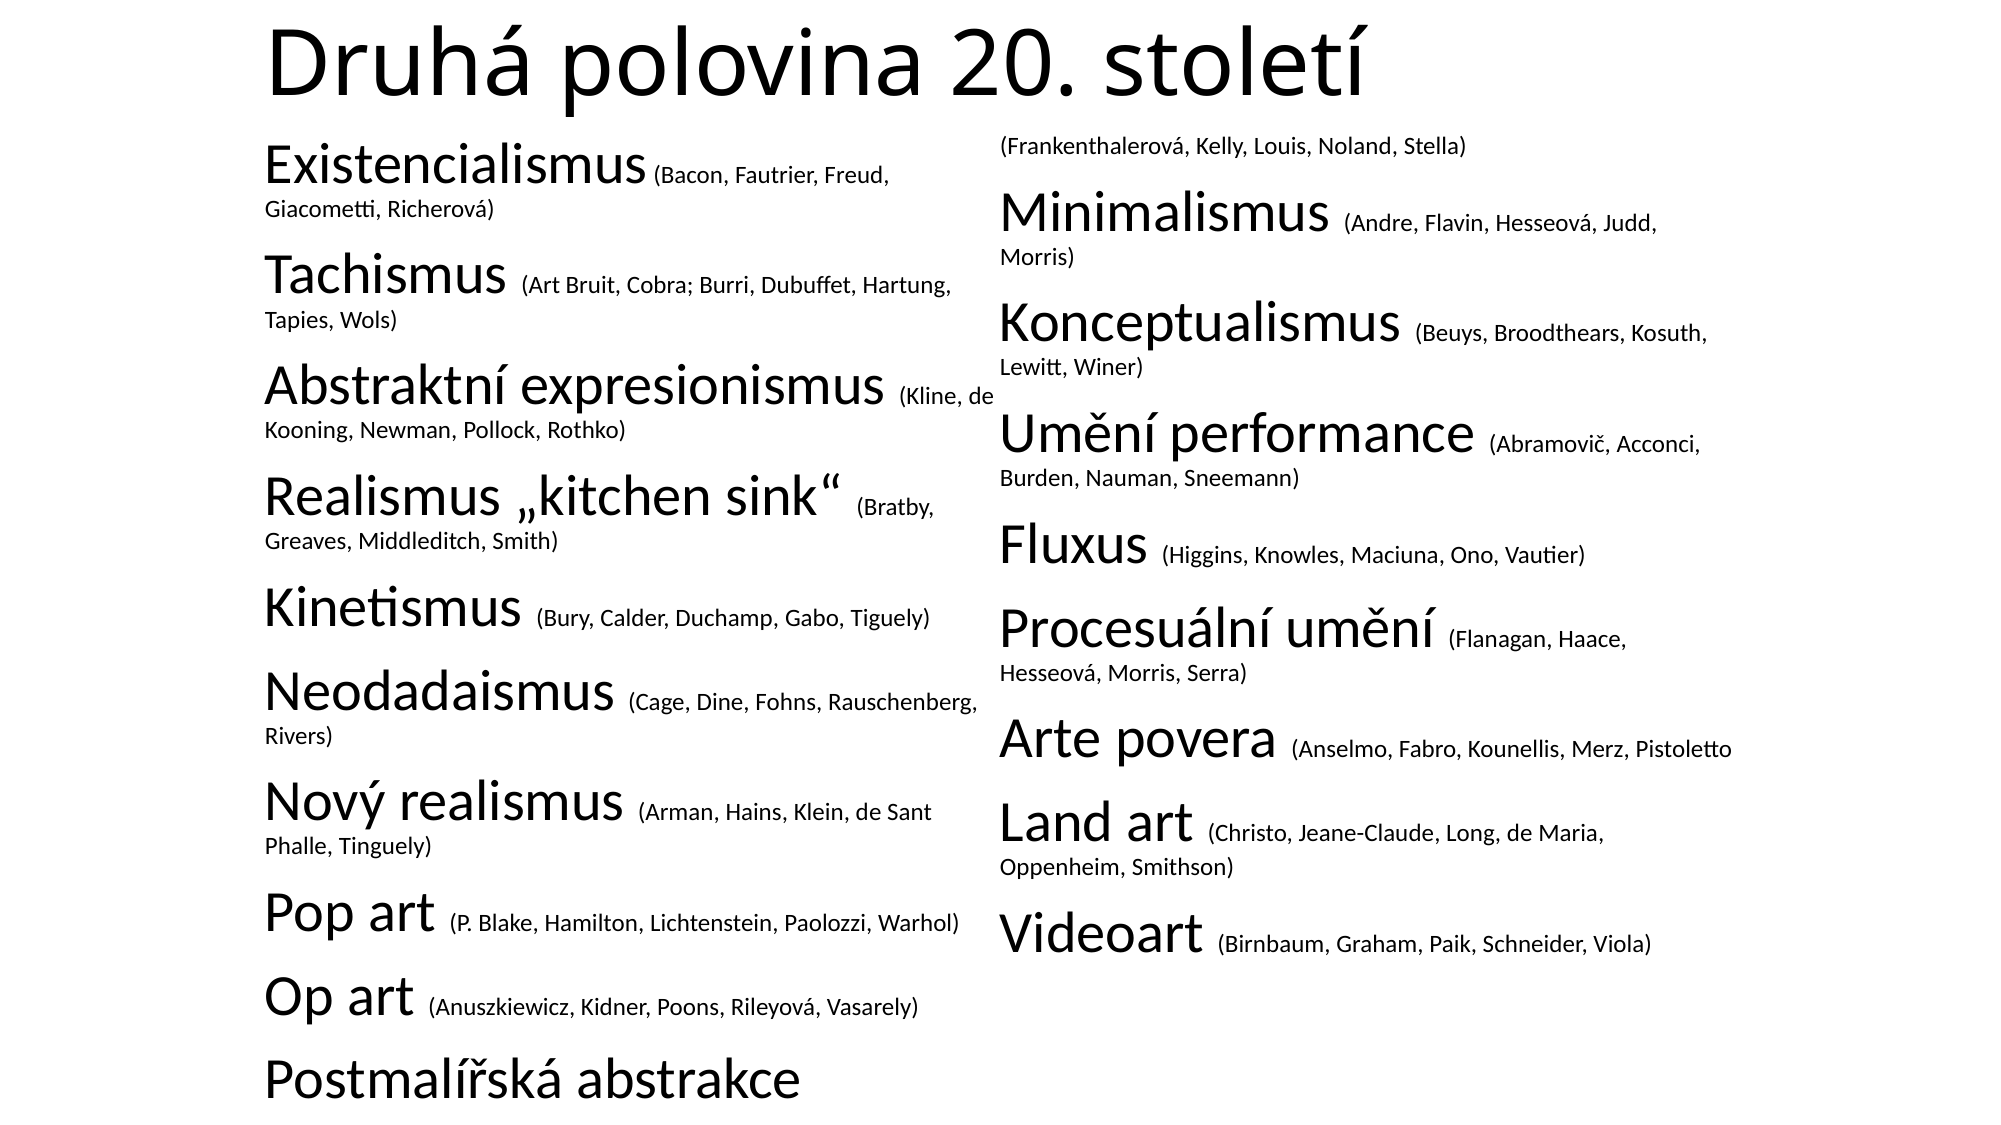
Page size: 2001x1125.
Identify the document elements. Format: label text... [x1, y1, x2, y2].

list Existencialismus (Bacon, Fautrier, Freud, Giacometti, Richerová) Tachismus (Art Bruit, Cobra; Burri, Dubuffet, Hartung, Tapies, Wols) Abstraktní expresionismus (Kline, de Kooning, Newman, Pollock, Rothko) Realismus „kitchen sink“ (Bratby, Greaves, Middleditch, Smith) Kinetismus (Bury, Calder, Duchamp, Gabo, Tiguely) Neodadaismus (Cage, Dine, Fohns, Rauschenberg, Rivers) Nový realismus (Arman, Hains, Klein, de Sant Phalle, Tinguely) Pop art (P. Blake, Hamilton, Lichtenstein, Paolozzi, Warhol) Op art (Anuszkiewicz, Kidner, Poons, Rileyová, Vasarely) Postmalířská abstrakce (Frankenthalerová, Kelly, Louis, Noland, Stella) Minimalismus (Andre, Flavin, Hesseová, Judd, Morris) Konceptualismus (Beuys, Broodthears, Kosuth, Lewitt, Winer) Umění performance (Abramovič, Acconci, Burden, Nauman, Sneemann) Fluxus (Higgins, Knowles, Maciuna, Ono, Vautier) Procesuální umění (Flanagan, Haace, Hesseová, Morris, Serra) Arte povera (Anselmo, Fabro, Kounellis, Merz, Pistoletto Land art (Christo, Jeane-Claude, Long, de Maria, Oppenheim, Smithson) Videoart (Birnbaum, Graham, Paik, Schneider, Viola) [249, 125, 1750, 1125]
title Druhá polovina 20. století [249, 0, 1689, 125]
